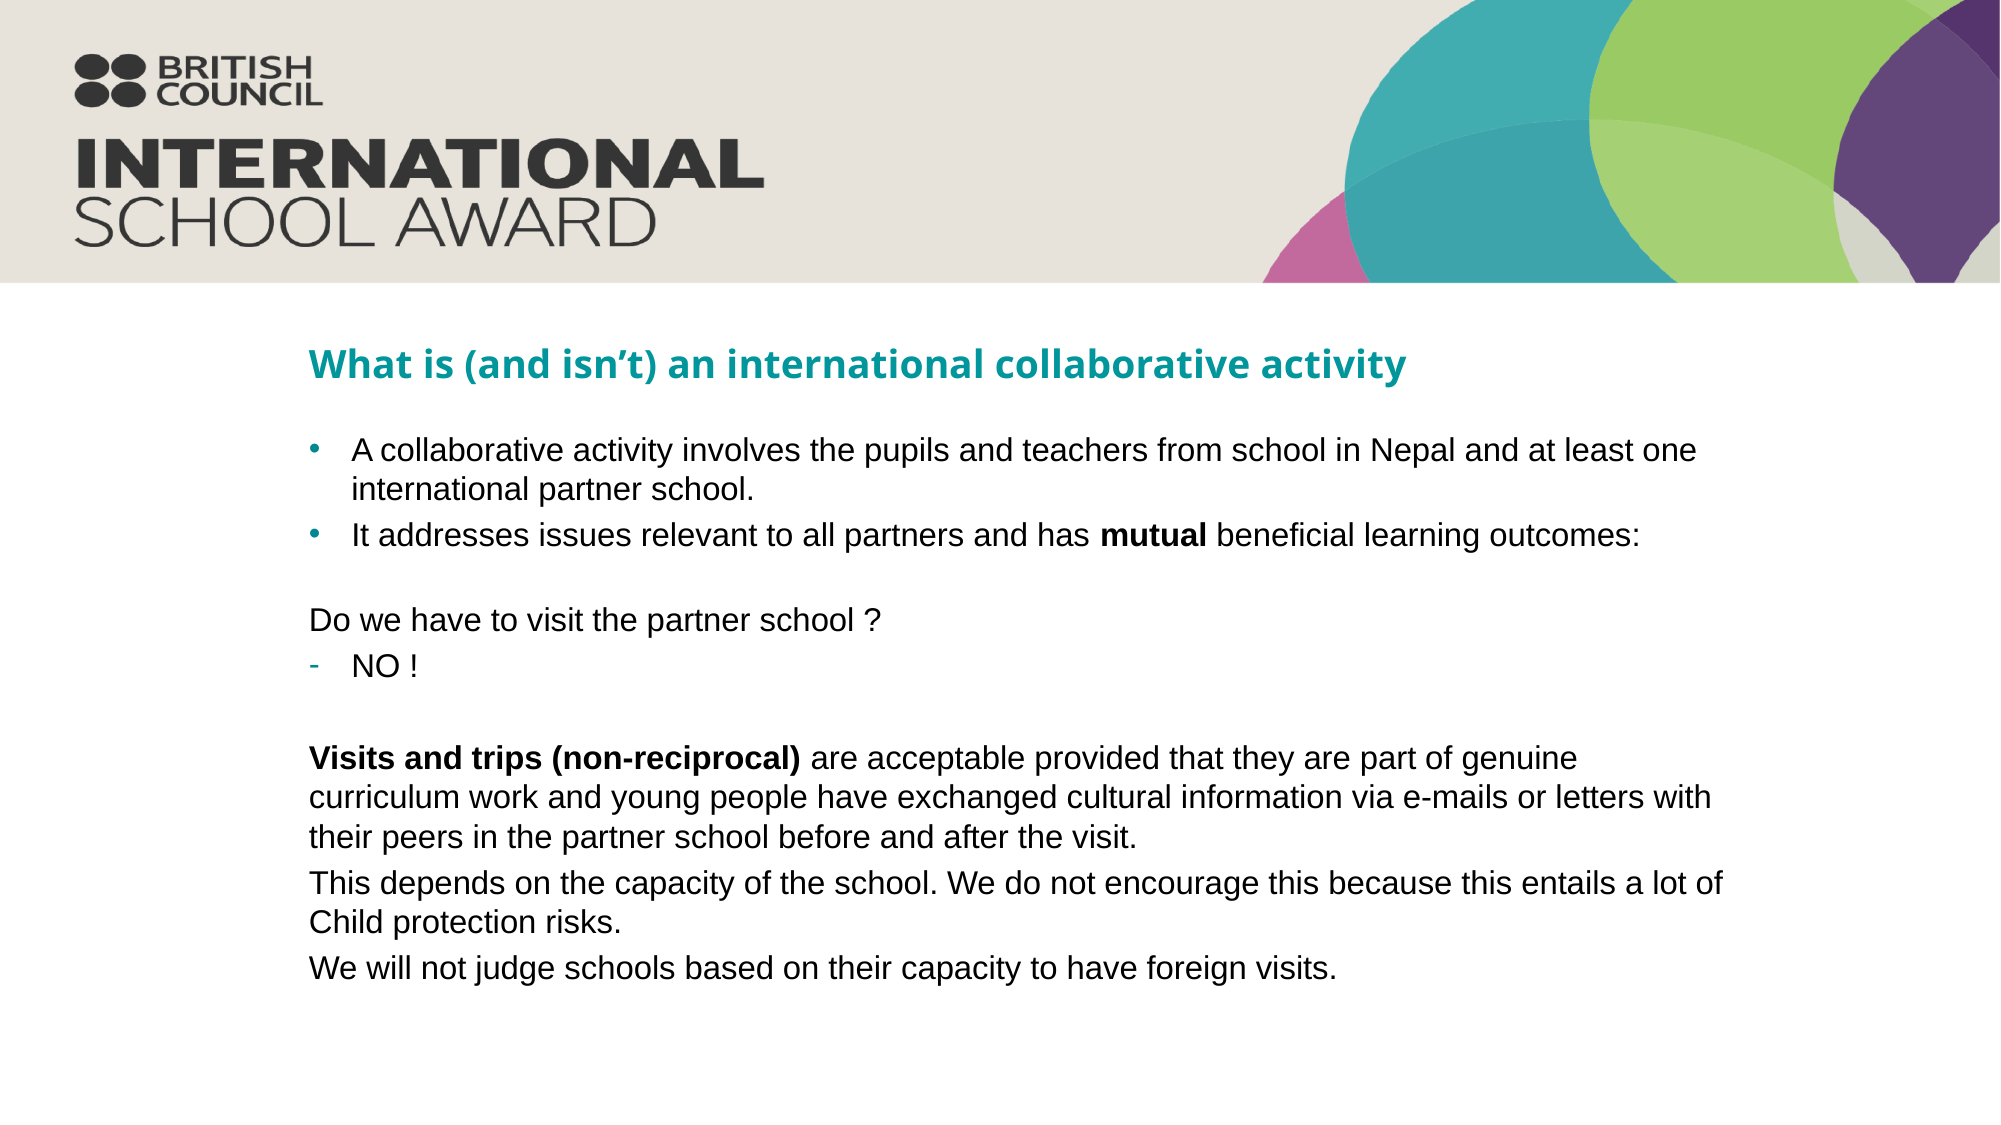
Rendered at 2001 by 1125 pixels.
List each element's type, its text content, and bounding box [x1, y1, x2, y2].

list A collaborative activity involves the pupils and teachers from school in Nepal and at least one international partner school. It addresses issues relevant to all partners and has mutual beneficial learning outcomes: Do we have to visit the partner school ? NO ! Visits and trips (non-reciprocal) are acceptable provided that they are part of genuine curriculum work and young people have exchanged cultural information via e-mails or letters with their peers in the partner school before and after the visit. This depends on the capacity of the school. We do not encourage this because this entails a lot of Child protection risks. We will not judge schools based on their capacity to have foreign visits. [249, 420, 1750, 1059]
title What is (and isn’t) an international collaborative activity [249, 331, 1750, 420]
picture [0, 0, 2000, 1125]
